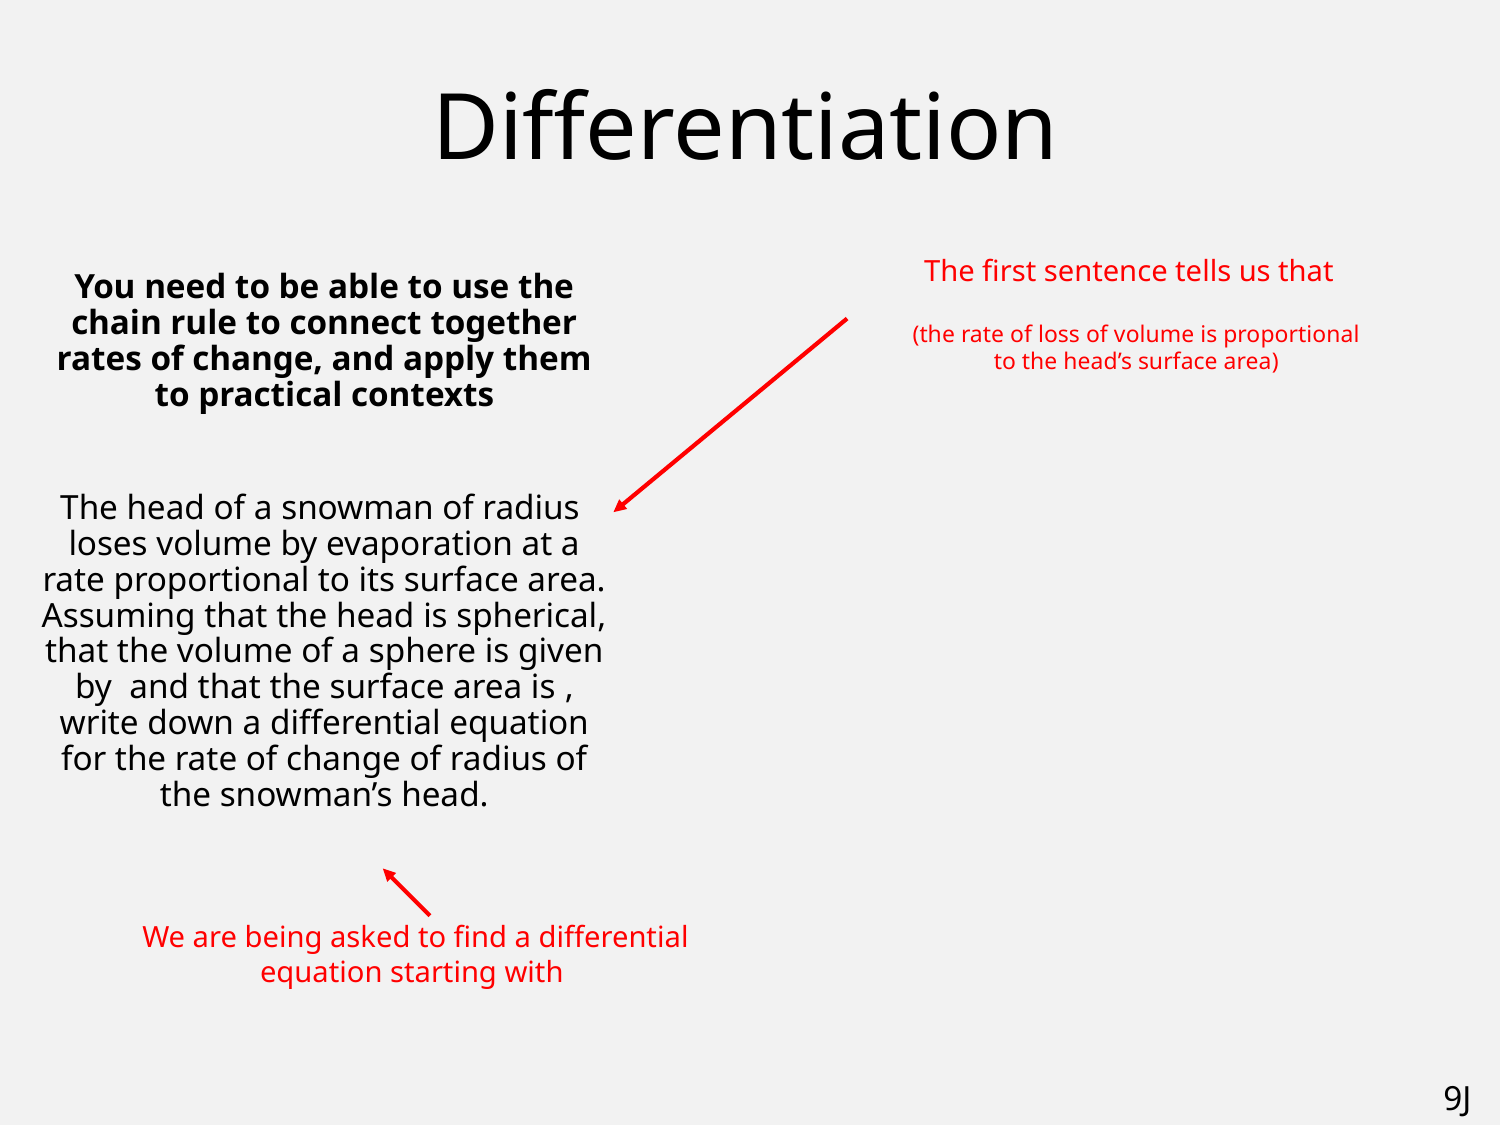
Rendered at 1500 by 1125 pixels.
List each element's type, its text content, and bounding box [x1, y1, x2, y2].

title Differentiation [98, 21, 1393, 239]
text_box 9J [1428, 1069, 1500, 1125]
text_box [382, 868, 430, 916]
text_box (the rate of loss of volume is proportional to the head’s surface area) [889, 312, 1383, 382]
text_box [613, 318, 848, 513]
